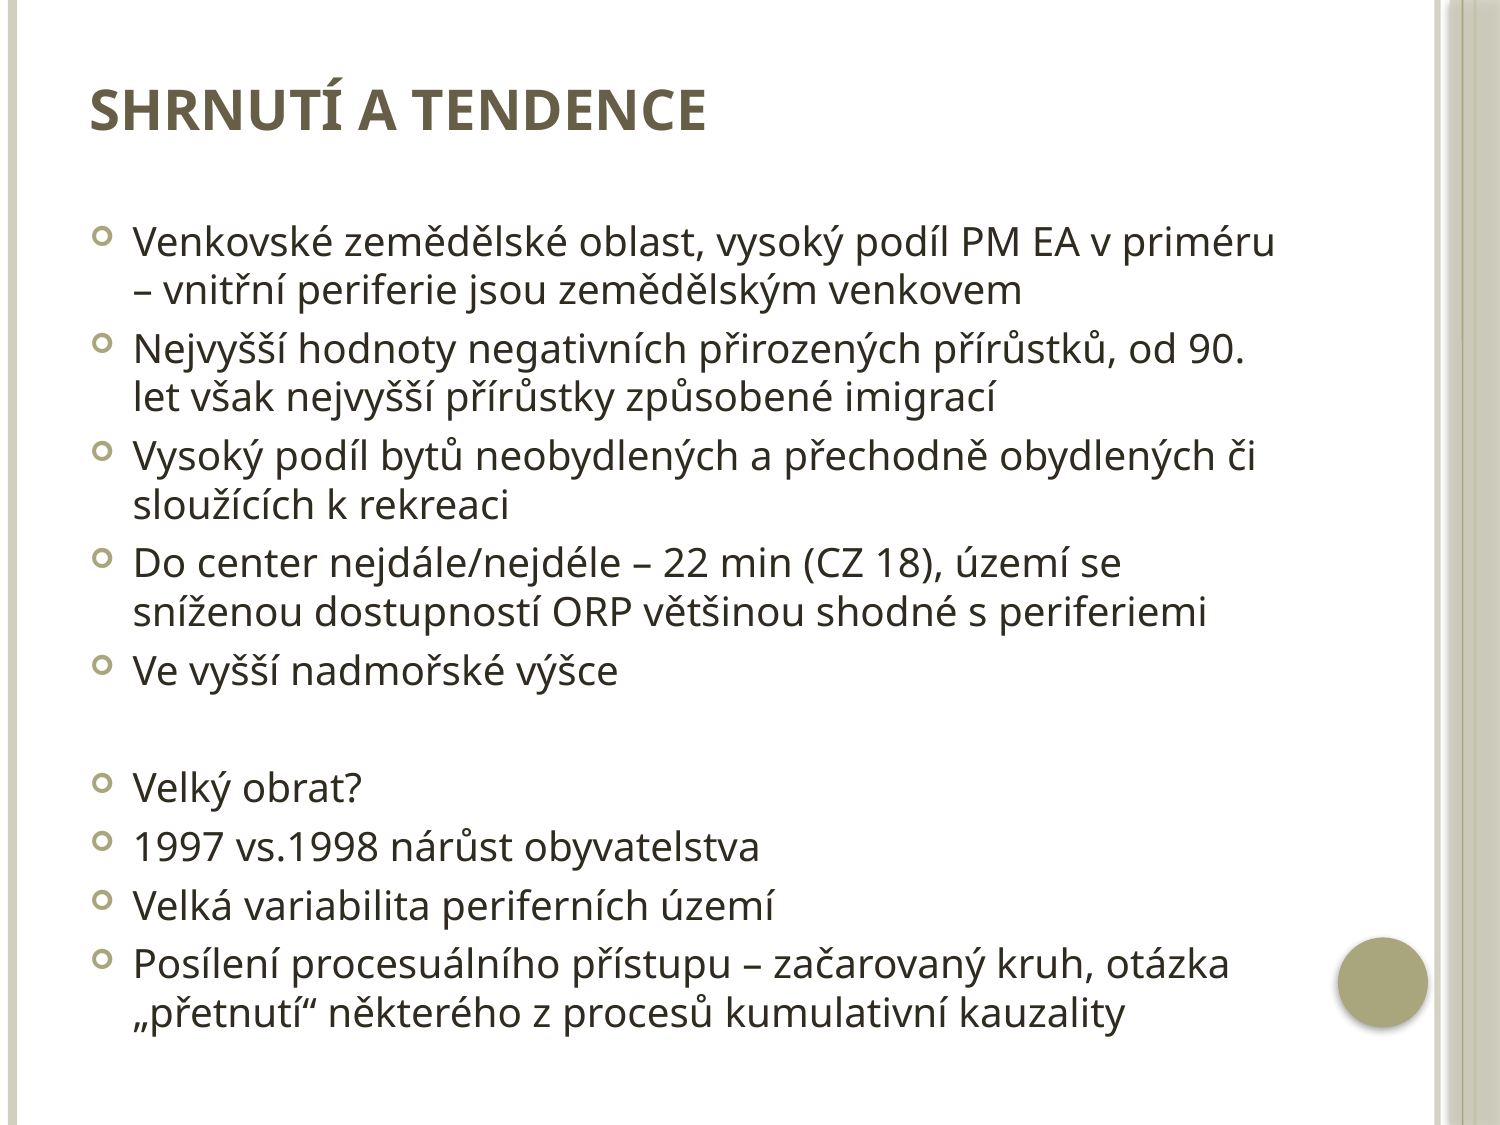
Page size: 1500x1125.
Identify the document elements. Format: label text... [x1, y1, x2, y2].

title Shrnutí a tendence [75, 66, 1300, 149]
list Venkovské zemědělské oblast, vysoký podíl PM EA v priméru – vnitřní periferie jsou zemědělským venkovem Nejvyšší hodnoty negativních přirozených přírůstků, od 90. let však nejvyšší přírůstky způsobené imigrací Vysoký podíl bytů neobydlených a přechodně obydlených či sloužících k rekreaci Do center nejdále/nejdéle – 22 min (CZ 18), území se sníženou dostupností ORP většinou shodné s periferiemi Ve vyšší nadmořské výšce Velký obrat? 1997 vs.1998 nárůst obyvatelstva Velká variabilita periferních území Posílení procesuálního přístupu – začarovaný kruh, otázka „přetnutí“ některého z procesů kumulativní kauzality [75, 208, 1300, 1062]
